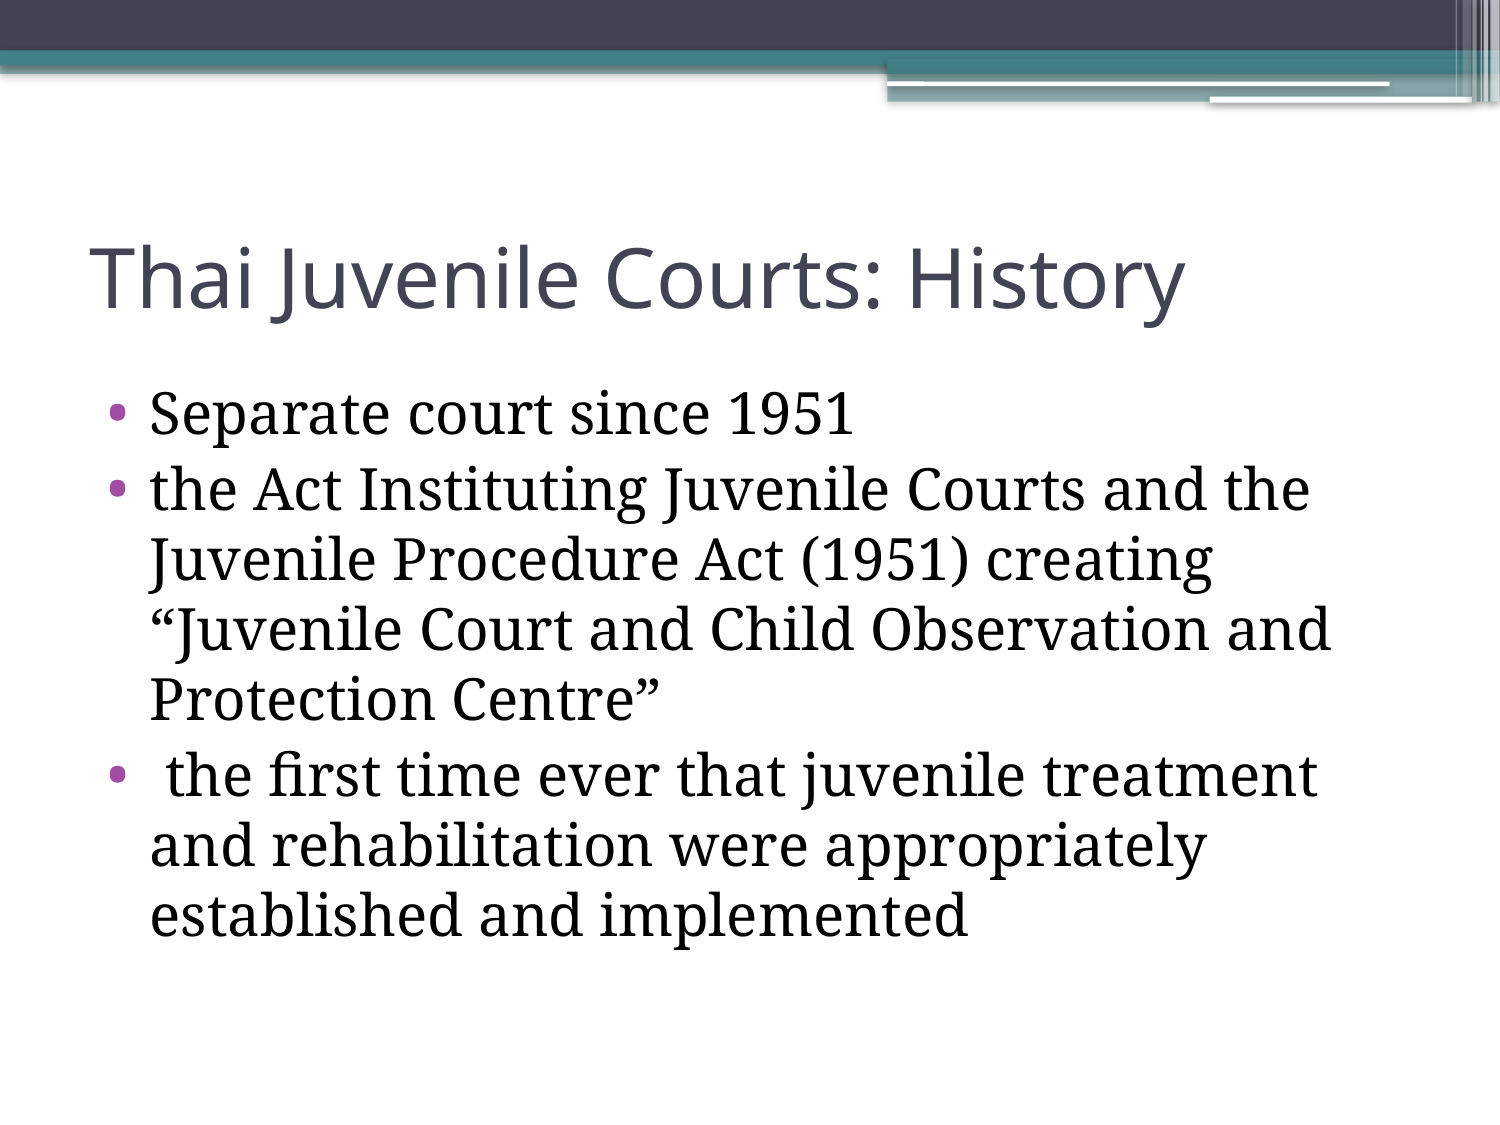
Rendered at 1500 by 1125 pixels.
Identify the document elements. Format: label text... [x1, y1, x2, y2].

title Thai Juvenile Courts: History [75, 187, 1425, 363]
list Separate court since 1951 the Act Instituting Juvenile Courts and the Juvenile Procedure Act (1951) creating “Juvenile Court and Child Observation and Protection Centre” the first time ever that juvenile treatment and rehabilitation were appropriately established and implemented [75, 368, 1425, 1079]
